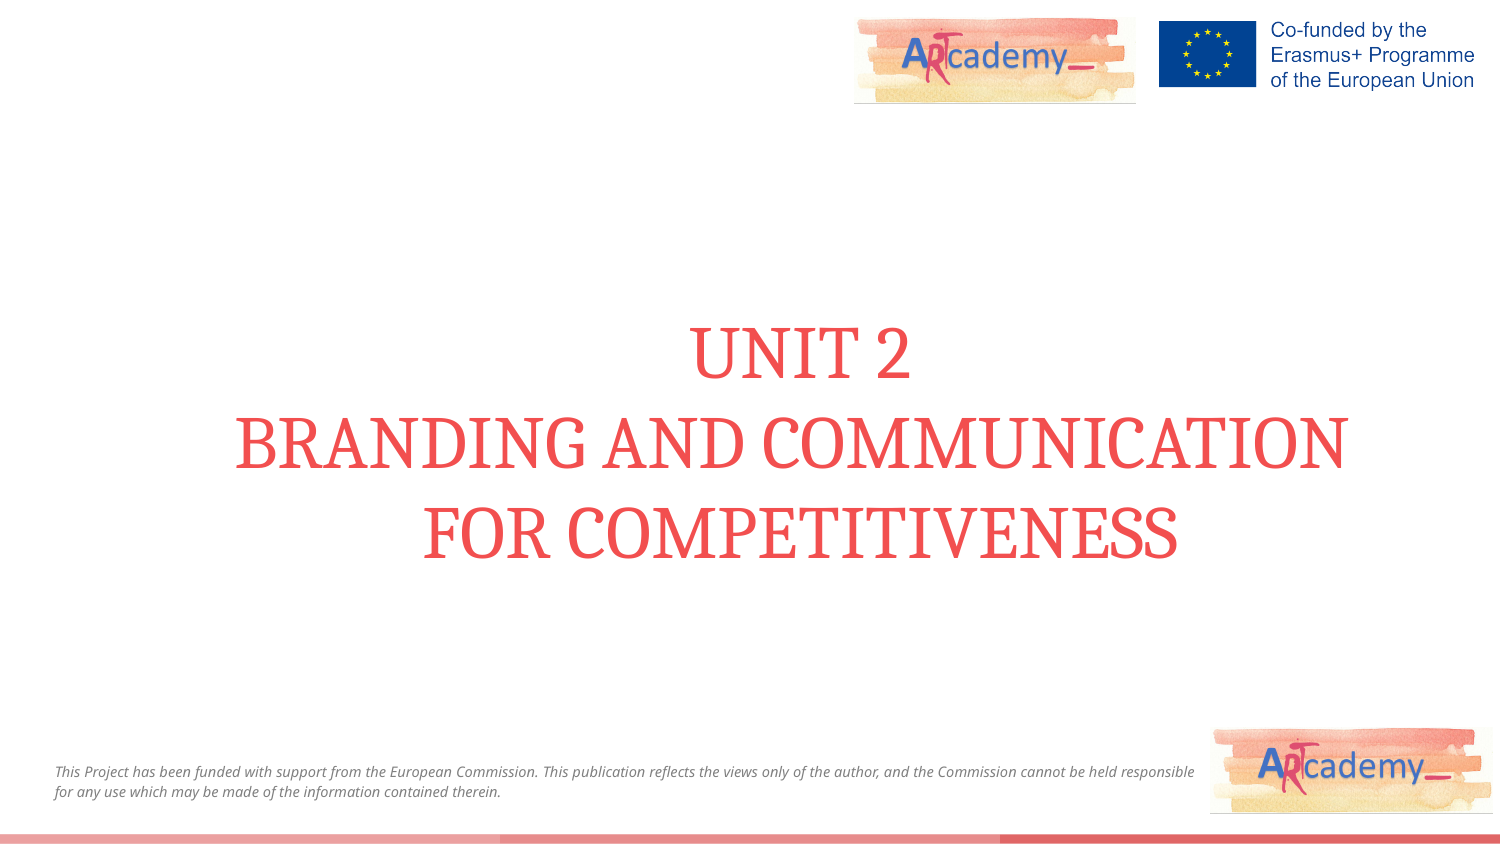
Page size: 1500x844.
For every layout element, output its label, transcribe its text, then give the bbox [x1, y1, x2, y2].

picture [1158, 21, 1474, 91]
picture [1210, 709, 1493, 844]
text_box This Project has been funded with support from the European Commission. This publication reflects the views only of the author, and the Commission cannot be held responsible for any use which may be made of the information contained therein. [39, 754, 1205, 799]
picture [854, 0, 1137, 134]
title UNIT 2 BRANDING AND COMMUNICATION FOR COMPETITIVENESS [181, 210, 1421, 589]
